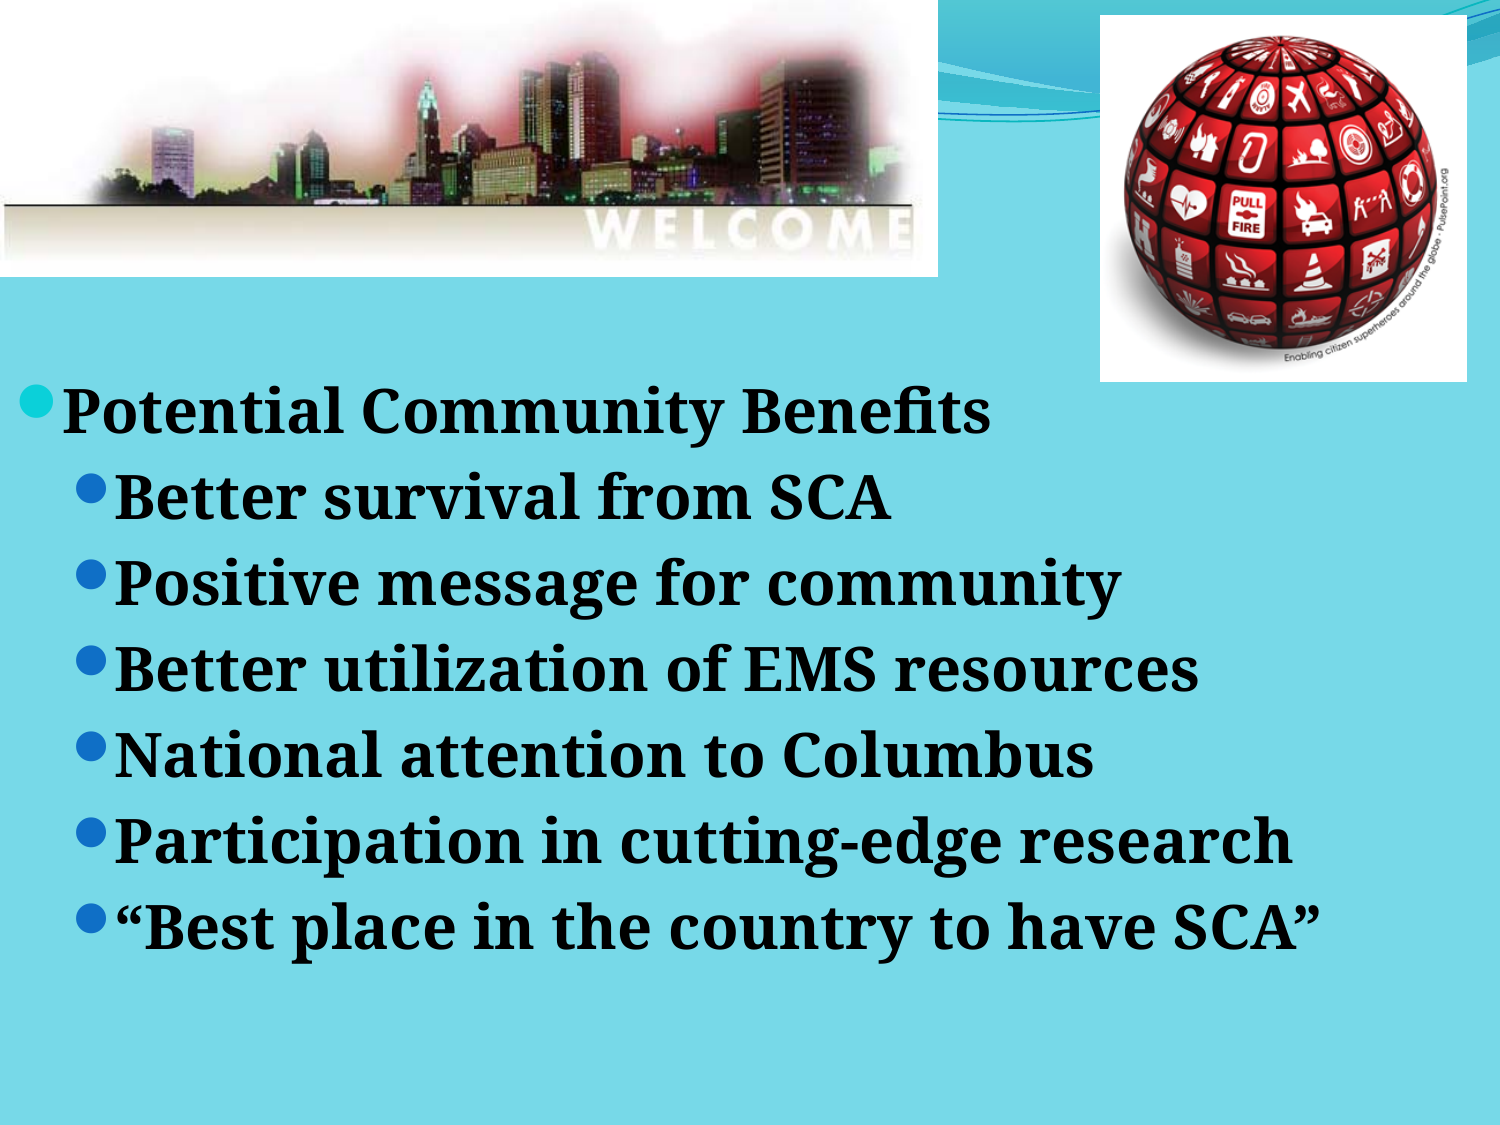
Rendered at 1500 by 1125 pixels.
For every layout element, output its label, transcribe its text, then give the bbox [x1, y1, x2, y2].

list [0, 0, 938, 278]
list Potential Community Benefits Better survival from SCA Positive message for community Better utilization of EMS resources National attention to Columbus Participation in cutting-edge research “Best place in the country to have SCA” [0, 278, 1500, 972]
picture [1099, 14, 1467, 382]
